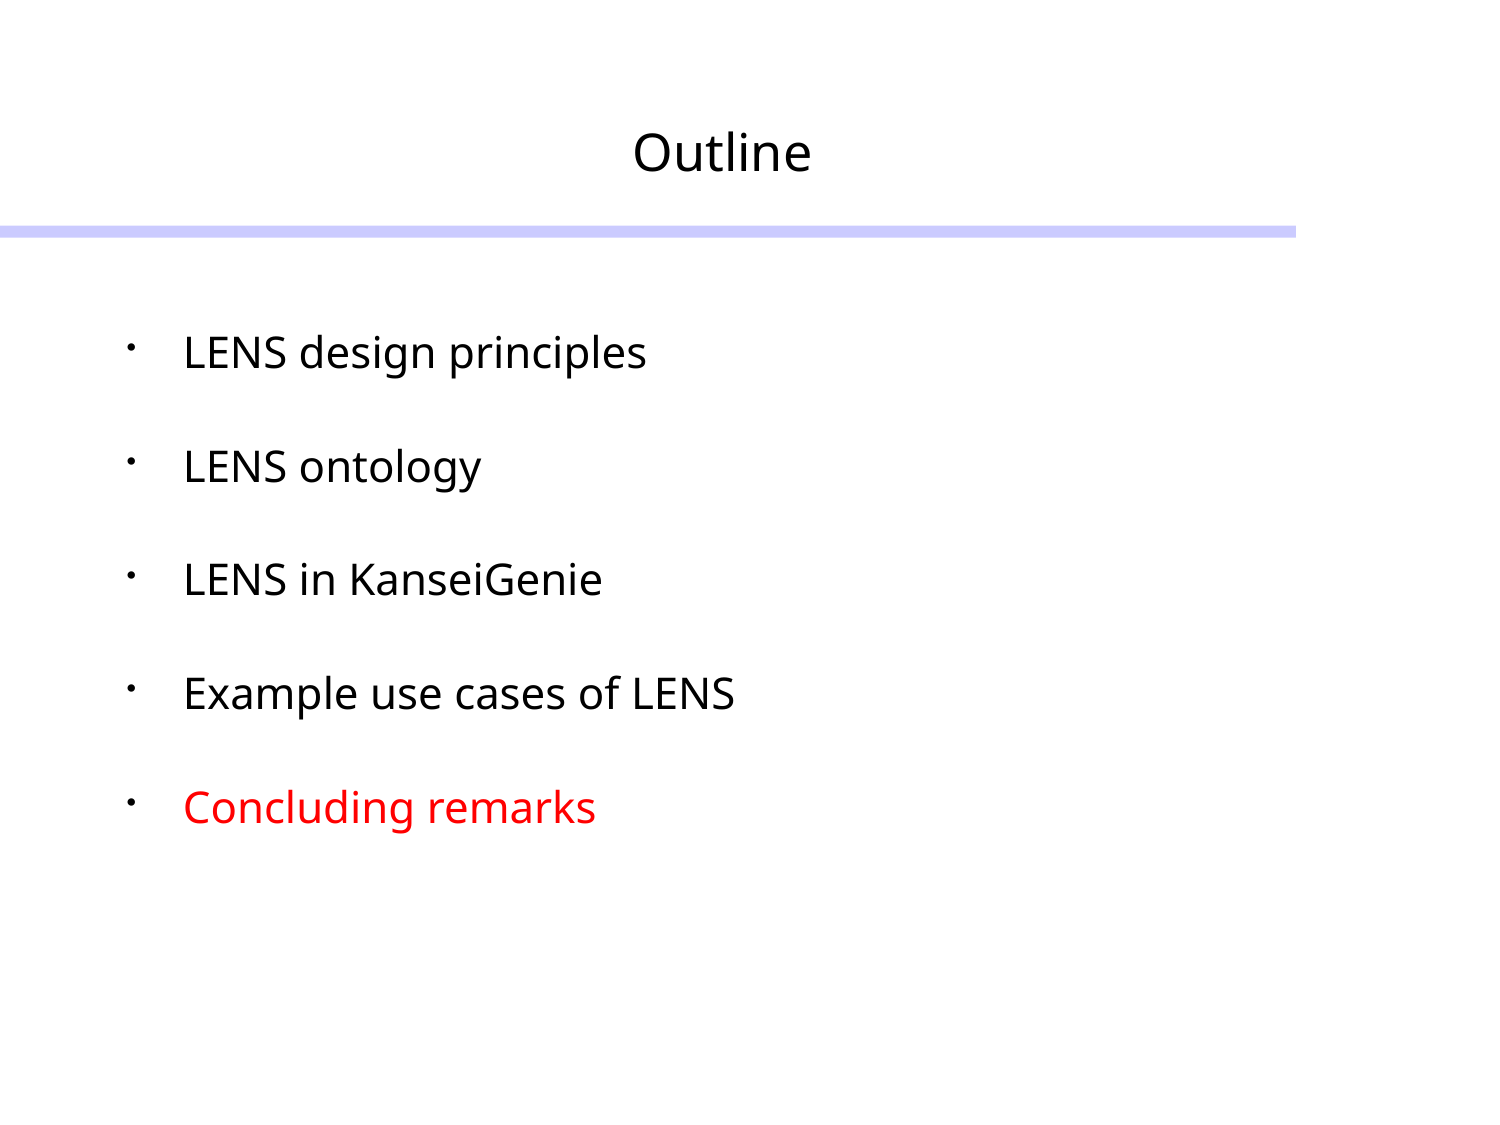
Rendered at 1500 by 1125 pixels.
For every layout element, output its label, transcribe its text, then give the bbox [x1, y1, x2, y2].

title Outline [54, 110, 1405, 190]
list LENS design principles LENS ontology LENS in KanseiGenie Example use cases of LENS Concluding remarks [111, 264, 1493, 1040]
